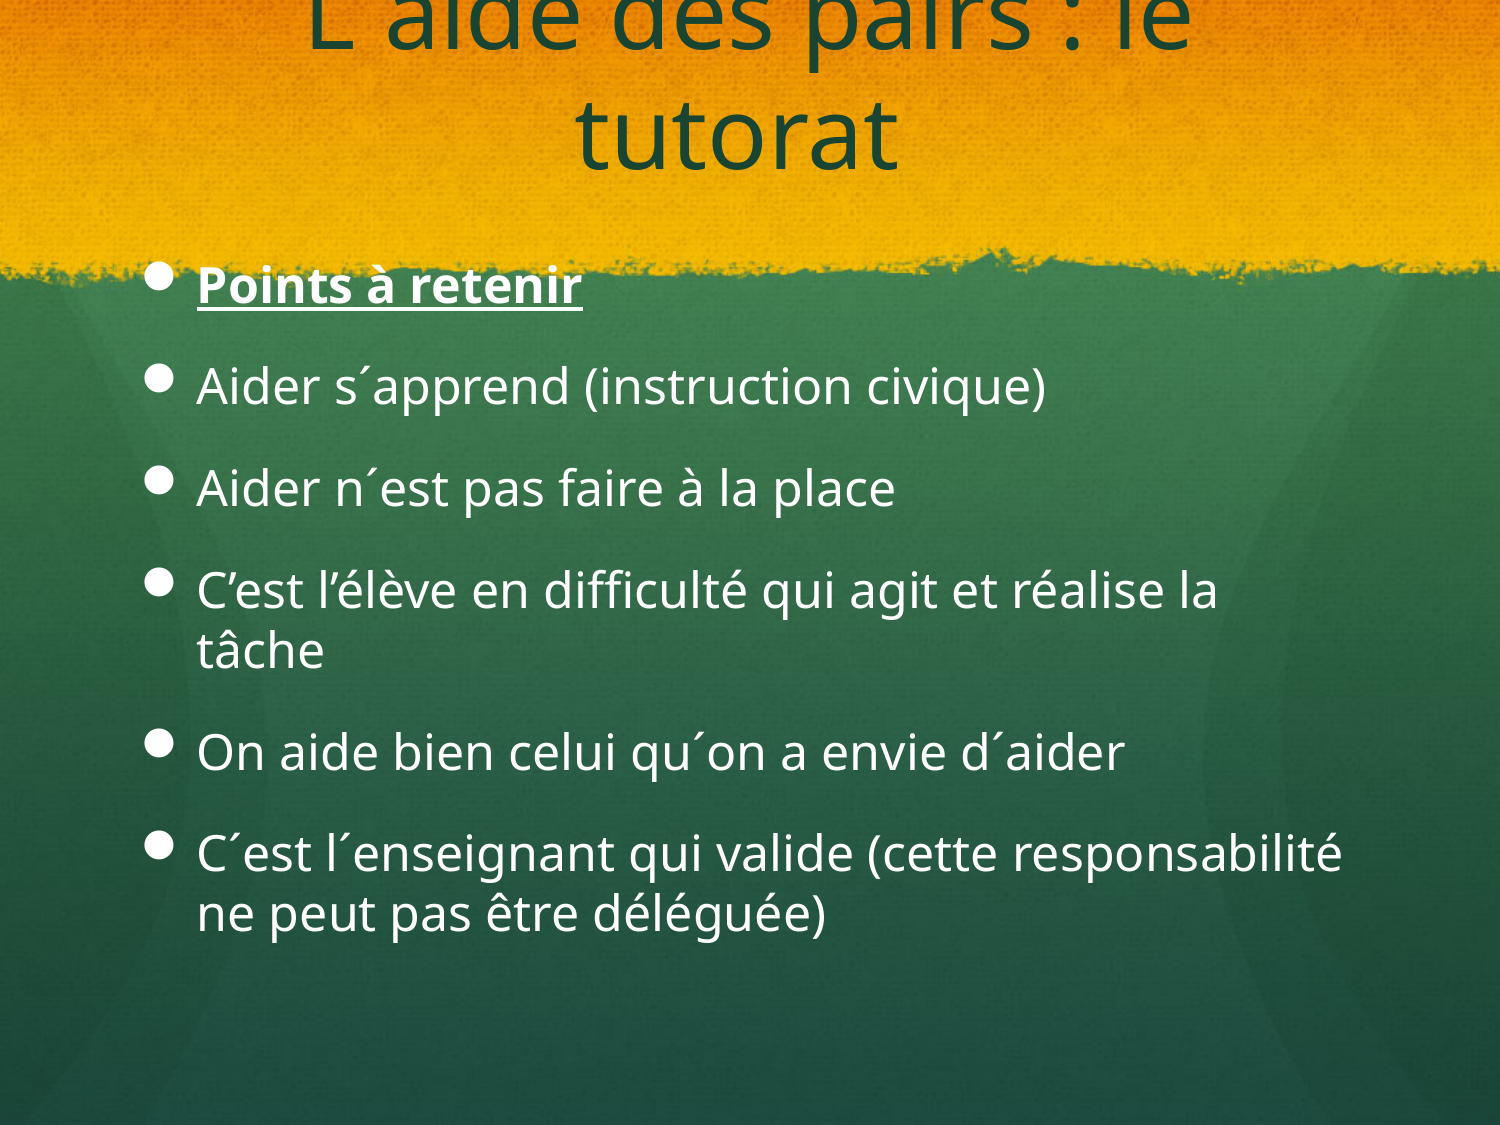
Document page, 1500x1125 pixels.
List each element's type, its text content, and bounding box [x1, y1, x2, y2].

title L´aide des pairs : le tutorat [125, 13, 1375, 245]
picture [0, 0, 1500, 1125]
list Points à retenir Aider s´apprend (instruction civique) Aider n´est pas faire à la place C’est l’élève en difficulté qui agit et réalise la tâche On aide bien celui qu´on a envie d´aider C´est l´enseignant qui valide (cette responsabilité ne peut pas être déléguée) [125, 245, 1375, 1026]
